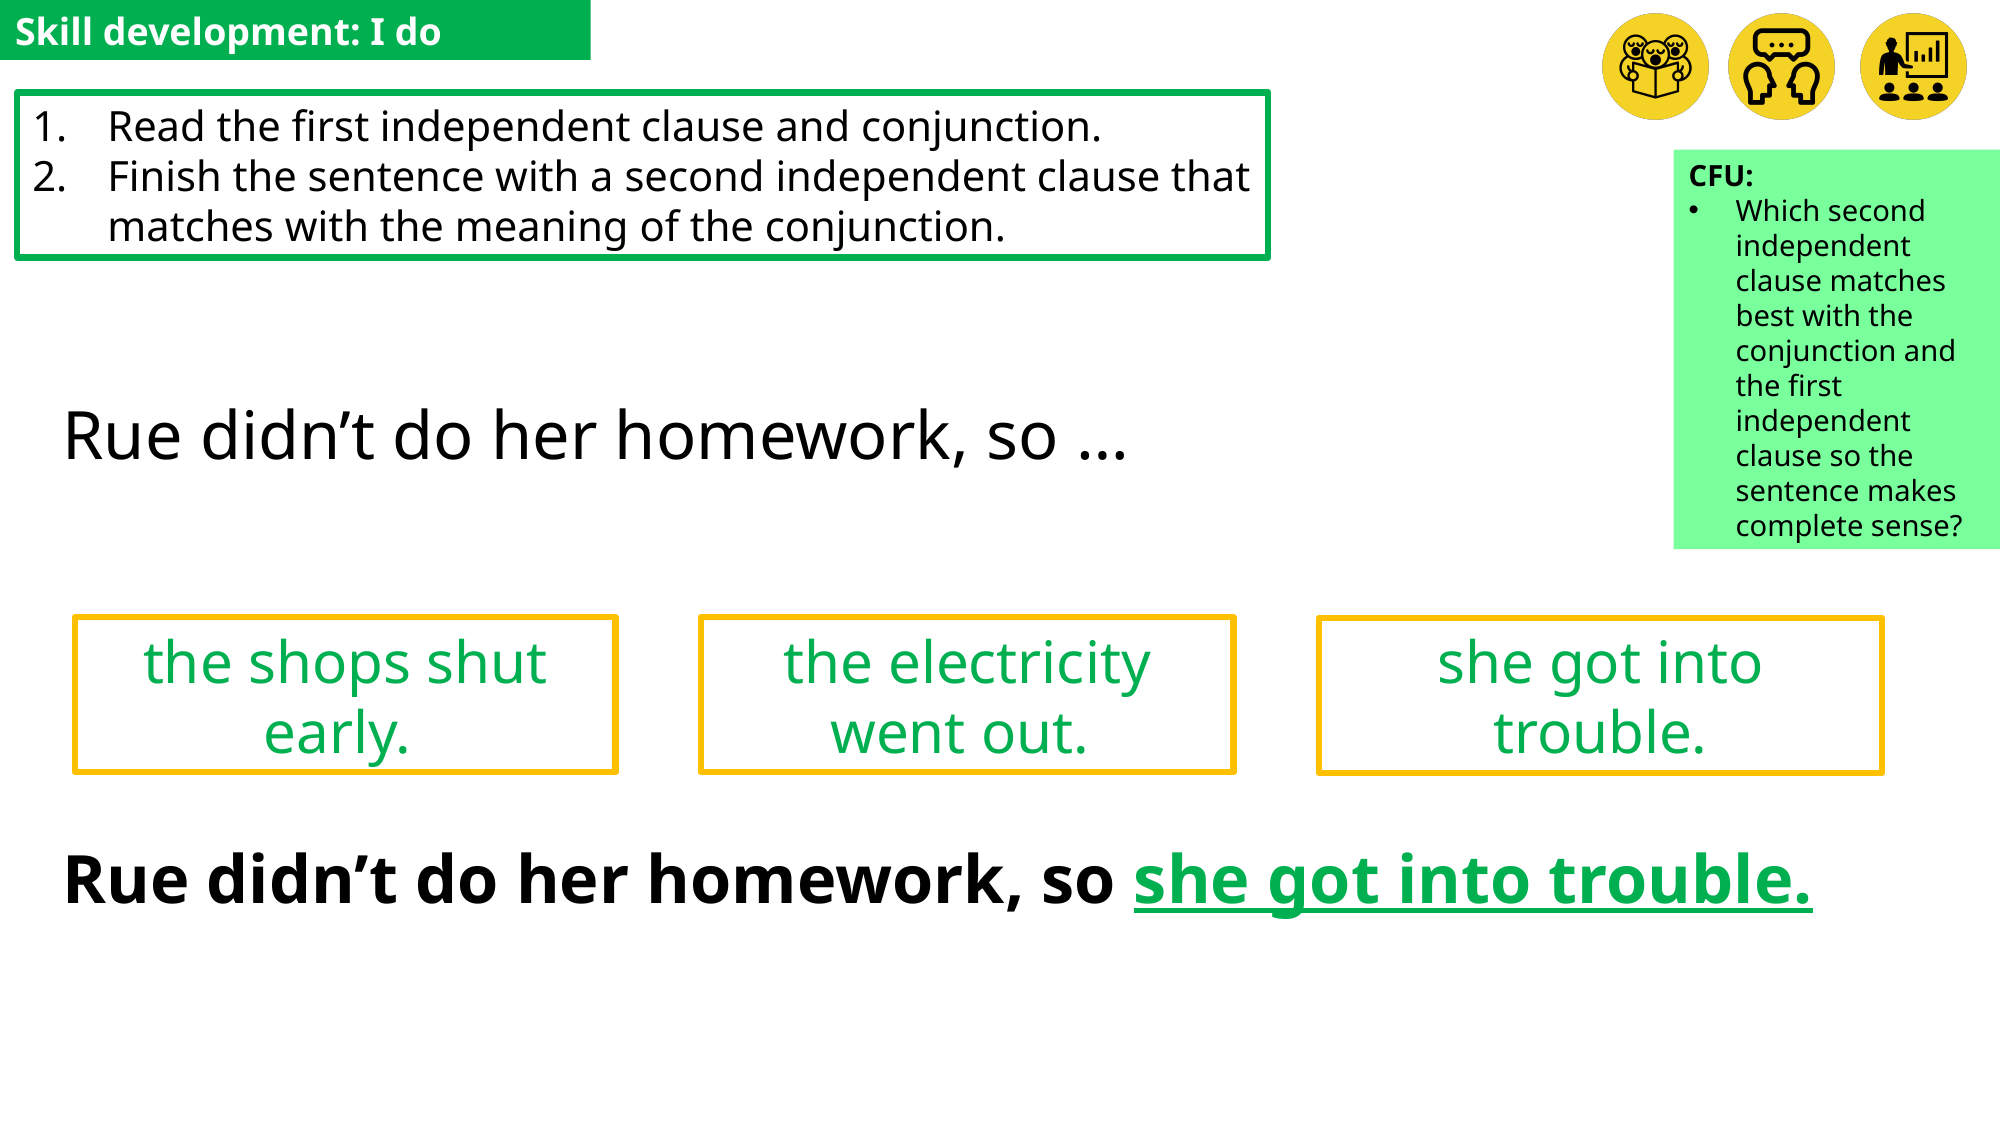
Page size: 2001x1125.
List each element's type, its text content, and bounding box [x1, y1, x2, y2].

text_box the electricity went out. [700, 617, 1234, 773]
text_box Rue didn’t do her homework, so … [47, 385, 1673, 481]
picture [1725, 11, 1837, 123]
picture [1600, 11, 1712, 123]
text_box she got into trouble. [1318, 617, 1882, 773]
text_box the shops shut early. [74, 617, 616, 773]
text_box Skill development: I do [0, 0, 591, 60]
text_box Read the first independent clause and conjunction. Finish the sentence with a second independent clause that matches with the meaning of the conjunction. [17, 92, 1269, 258]
picture [1857, 11, 1969, 123]
text_box CFU: Which second independent clause matches best with the conjunction and the first independent clause so the sentence makes complete sense? [1673, 149, 2000, 550]
text_box Rue didn’t do her homework, so she got into trouble. [47, 829, 2000, 925]
